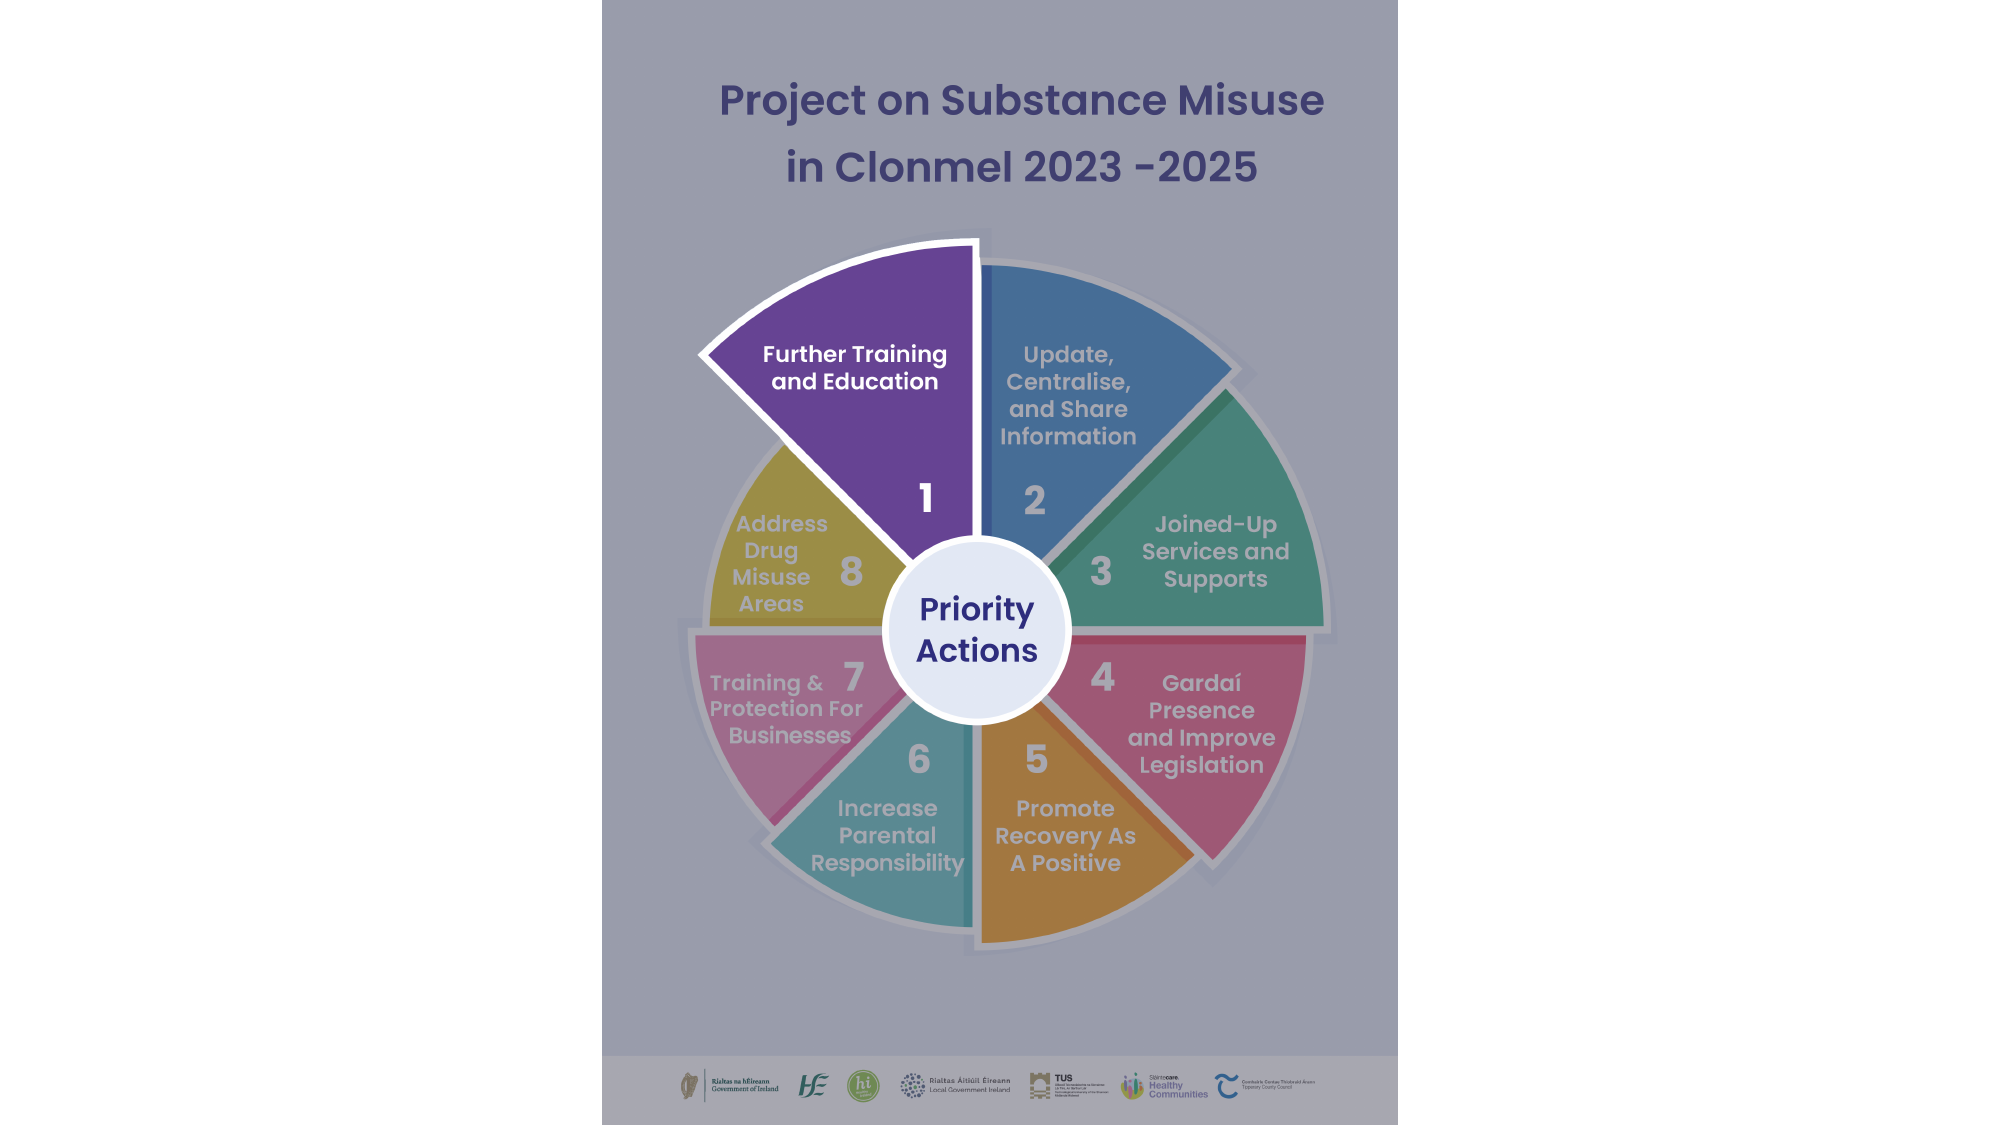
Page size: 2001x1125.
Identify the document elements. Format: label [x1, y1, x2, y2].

picture [601, 0, 1399, 1125]
